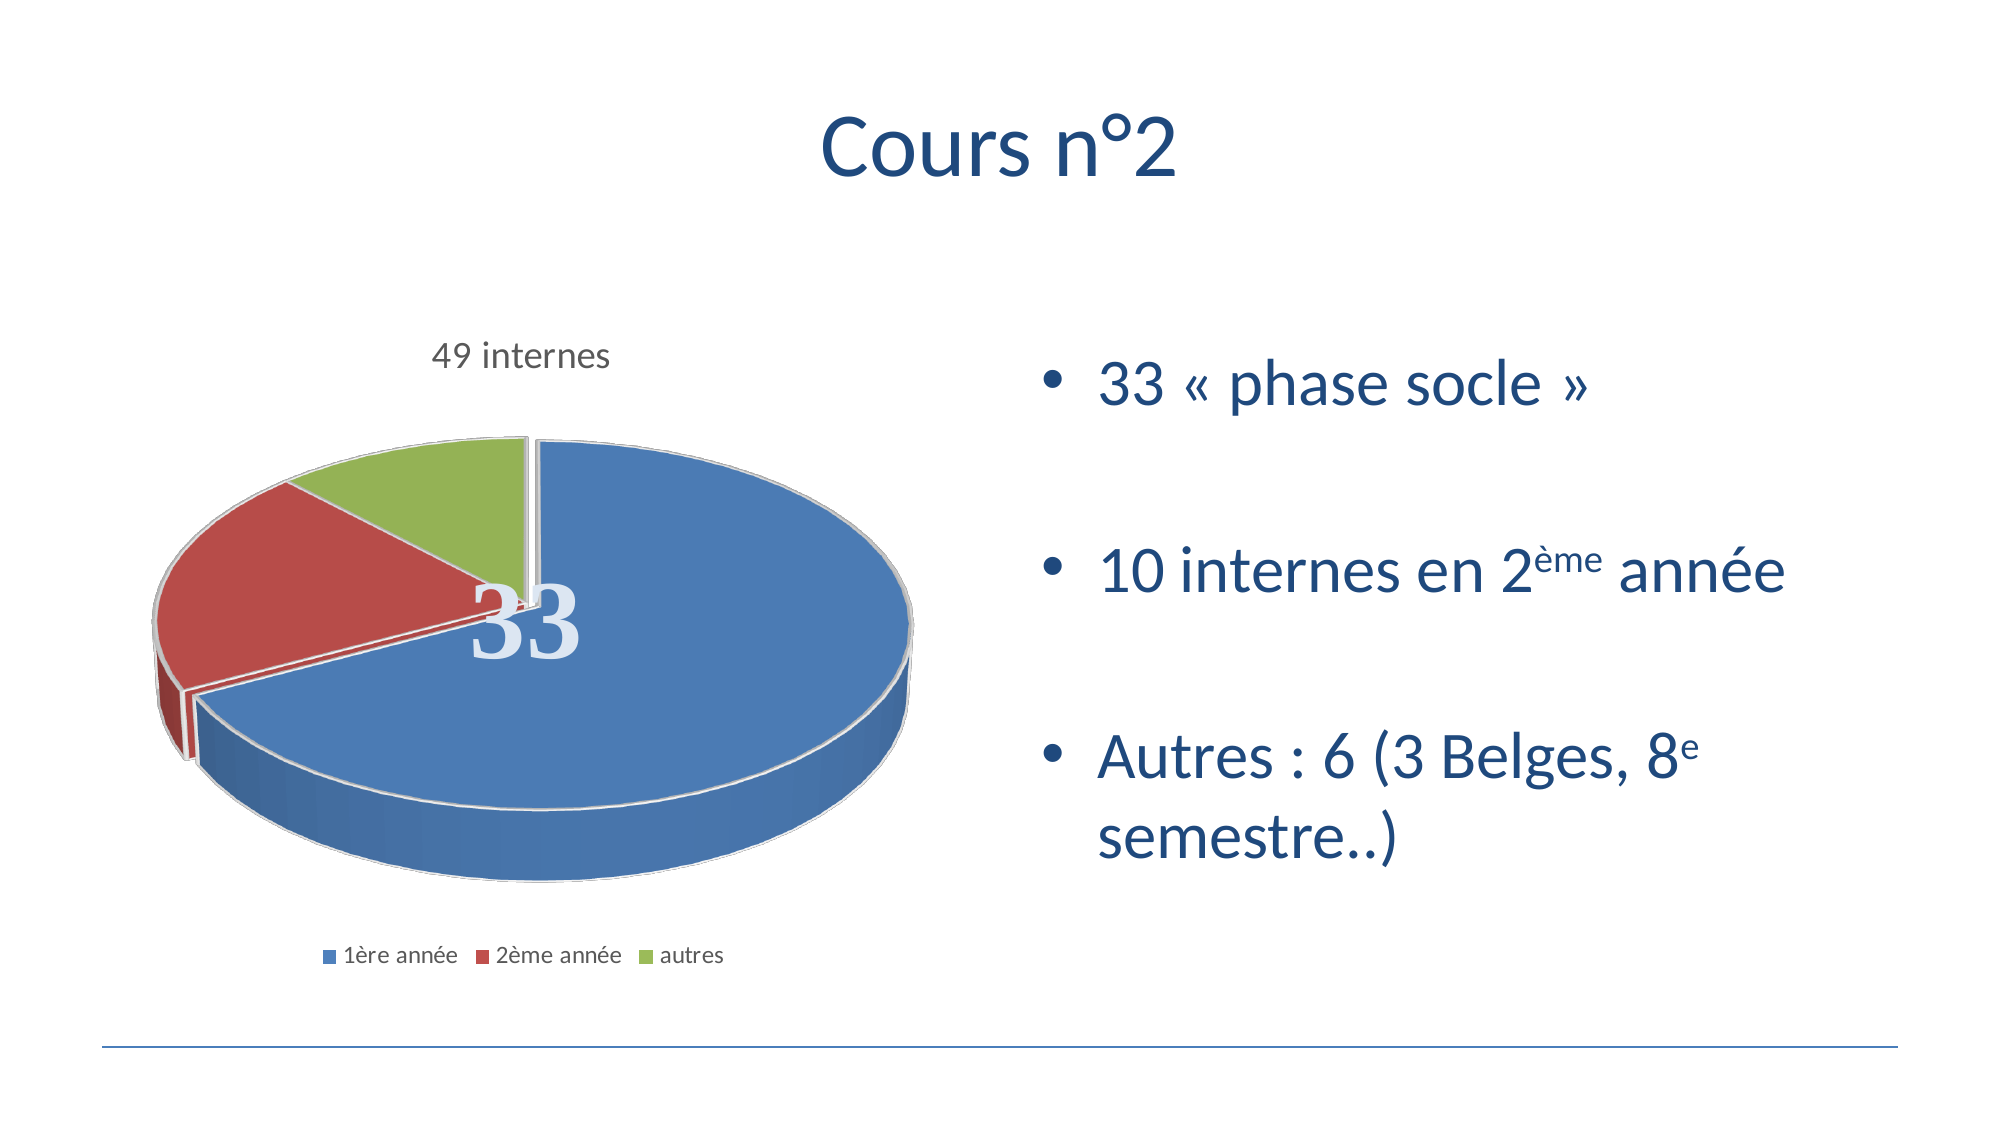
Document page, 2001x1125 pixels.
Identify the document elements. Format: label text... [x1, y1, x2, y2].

list 33 « phase socle » 10 internes en 2ème année Autres : 6 (3 Belges, 8e semestre..) [1025, 330, 1969, 896]
title Cours n°2 [237, 53, 1763, 227]
chart [78, 305, 974, 977]
